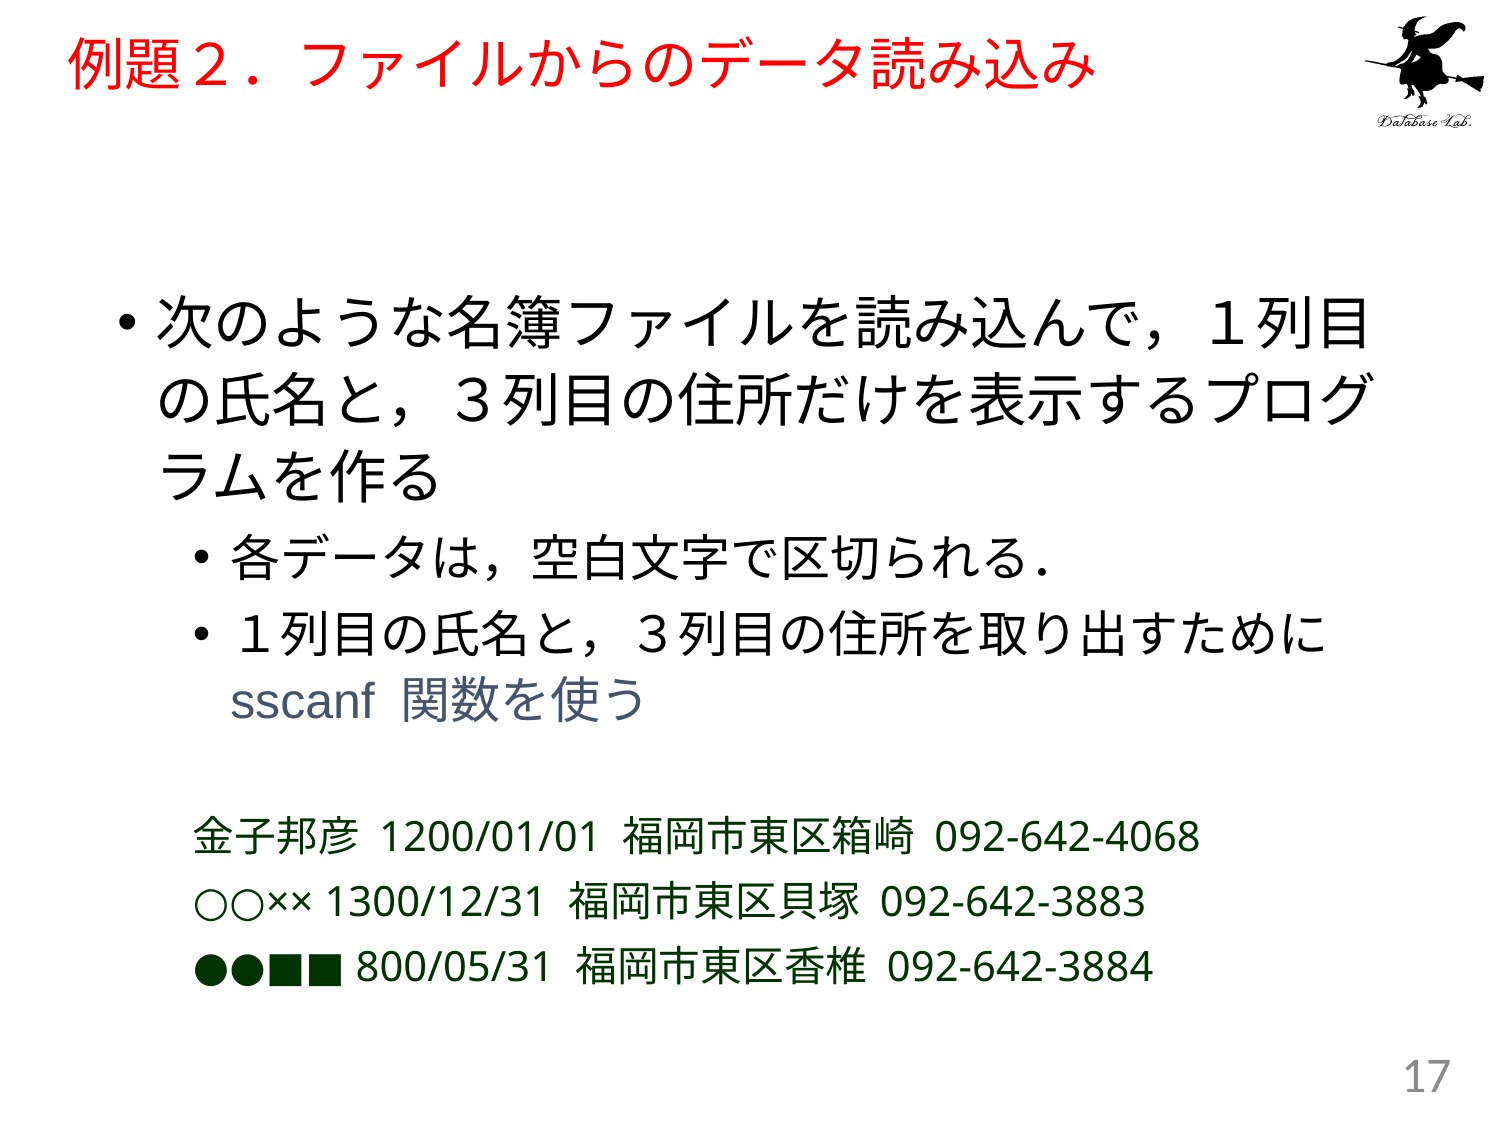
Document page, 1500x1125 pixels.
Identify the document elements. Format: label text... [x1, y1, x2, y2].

title 例題２．ファイルからのデータ読み込み [52, 28, 1441, 106]
list 次のような名簿ファイルを読み込んで，１列目の氏名と，３列目の住所だけを表示するプログラムを作る 各データは，空白文字で区切られる． １列目の氏名と，３列目の住所を取り出すために sscanf 関数を使う 金子邦彦 1200/01/01 福岡市東区箱崎 092-642-4068 ○○×× 1300/12/31 福岡市東区貝塚 092-642-3883 ●●■■ 800/05/31 福岡市東区香椎 092-642-3884 [102, 271, 1430, 1037]
picture [1362, 14, 1486, 130]
slide_number 17 [1129, 1042, 1467, 1103]
